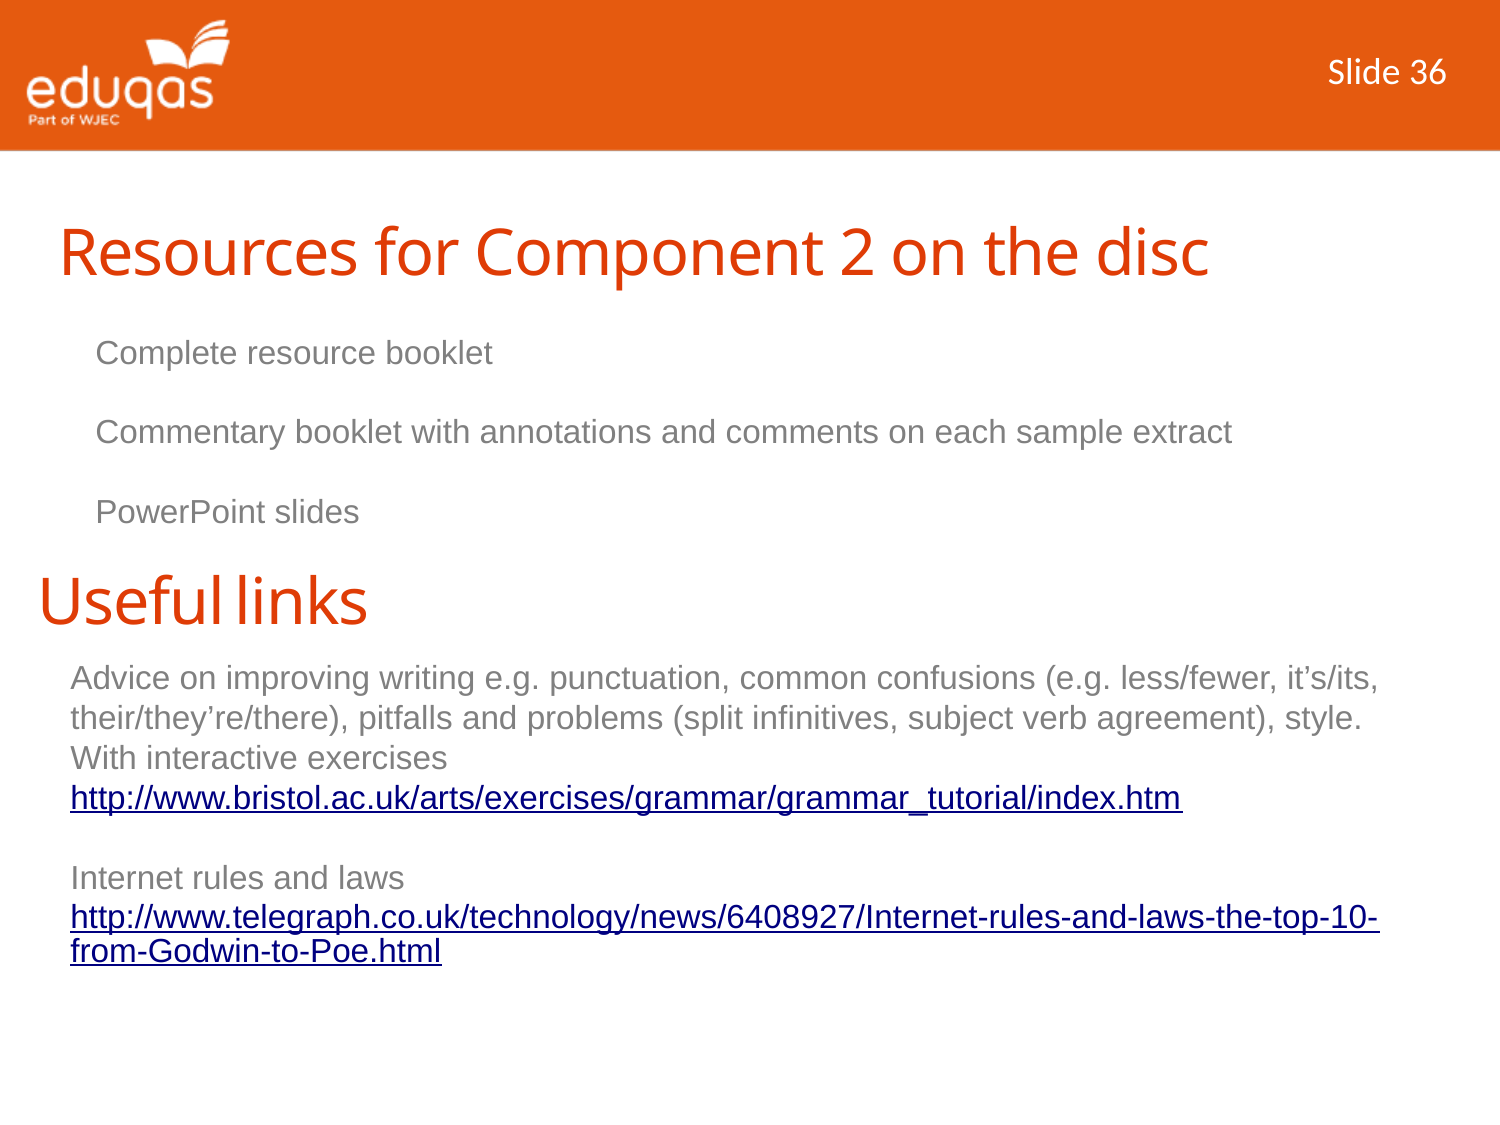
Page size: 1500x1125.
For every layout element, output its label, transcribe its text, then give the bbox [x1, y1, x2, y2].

picture [0, 0, 1500, 215]
text_box Useful links [22, 567, 385, 645]
text_box Resources for Component 2 on the disc [43, 224, 1409, 296]
text_box Complete resource booklet Commentary booklet with annotations and comments on each sample extract PowerPoint slides [80, 323, 1422, 538]
text_box Advice on improving writing e.g. punctuation, common confusions (e.g. less/fewer, it’s/its, their/they’re/there), pitfalls and problems (split infinitives, subject verb agreement), style. With interactive exercises http://www.bristol.ac.uk/arts/exercises/grammar/grammar_tutorial/index.htm Internet rules and laws http://www.telegraph.co.uk/technology/news/6408927/Internet-rules-and-laws-the-top-10-from-Godwin-to-Poe.html [55, 648, 1397, 943]
